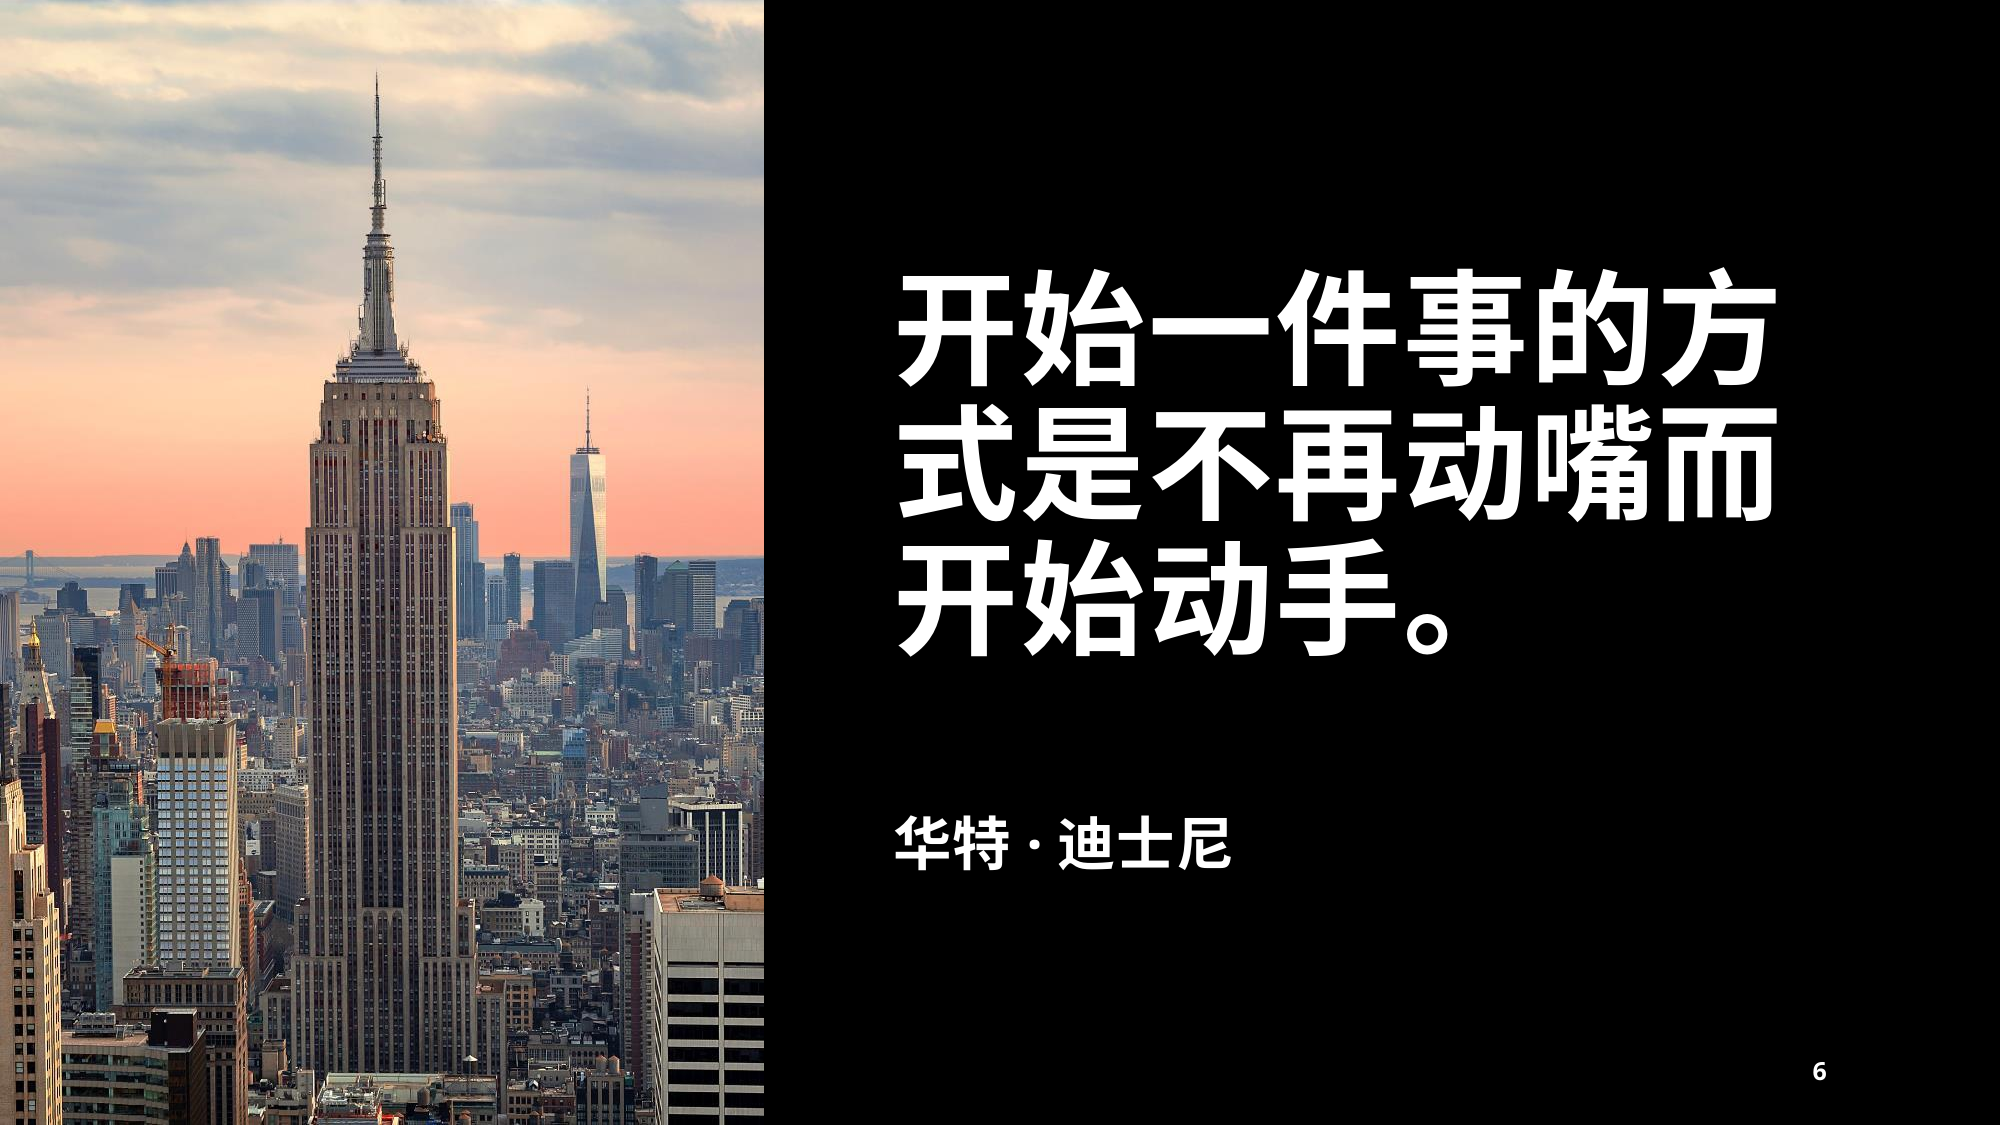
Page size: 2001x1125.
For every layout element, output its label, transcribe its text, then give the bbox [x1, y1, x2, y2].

title 开始一件事的方式是不再动嘴而开始动手。 [878, 164, 1879, 776]
slide_number 6 [1688, 1042, 1842, 1103]
picture [0, 0, 764, 1125]
list 华特·迪士尼 [878, 798, 1879, 886]
